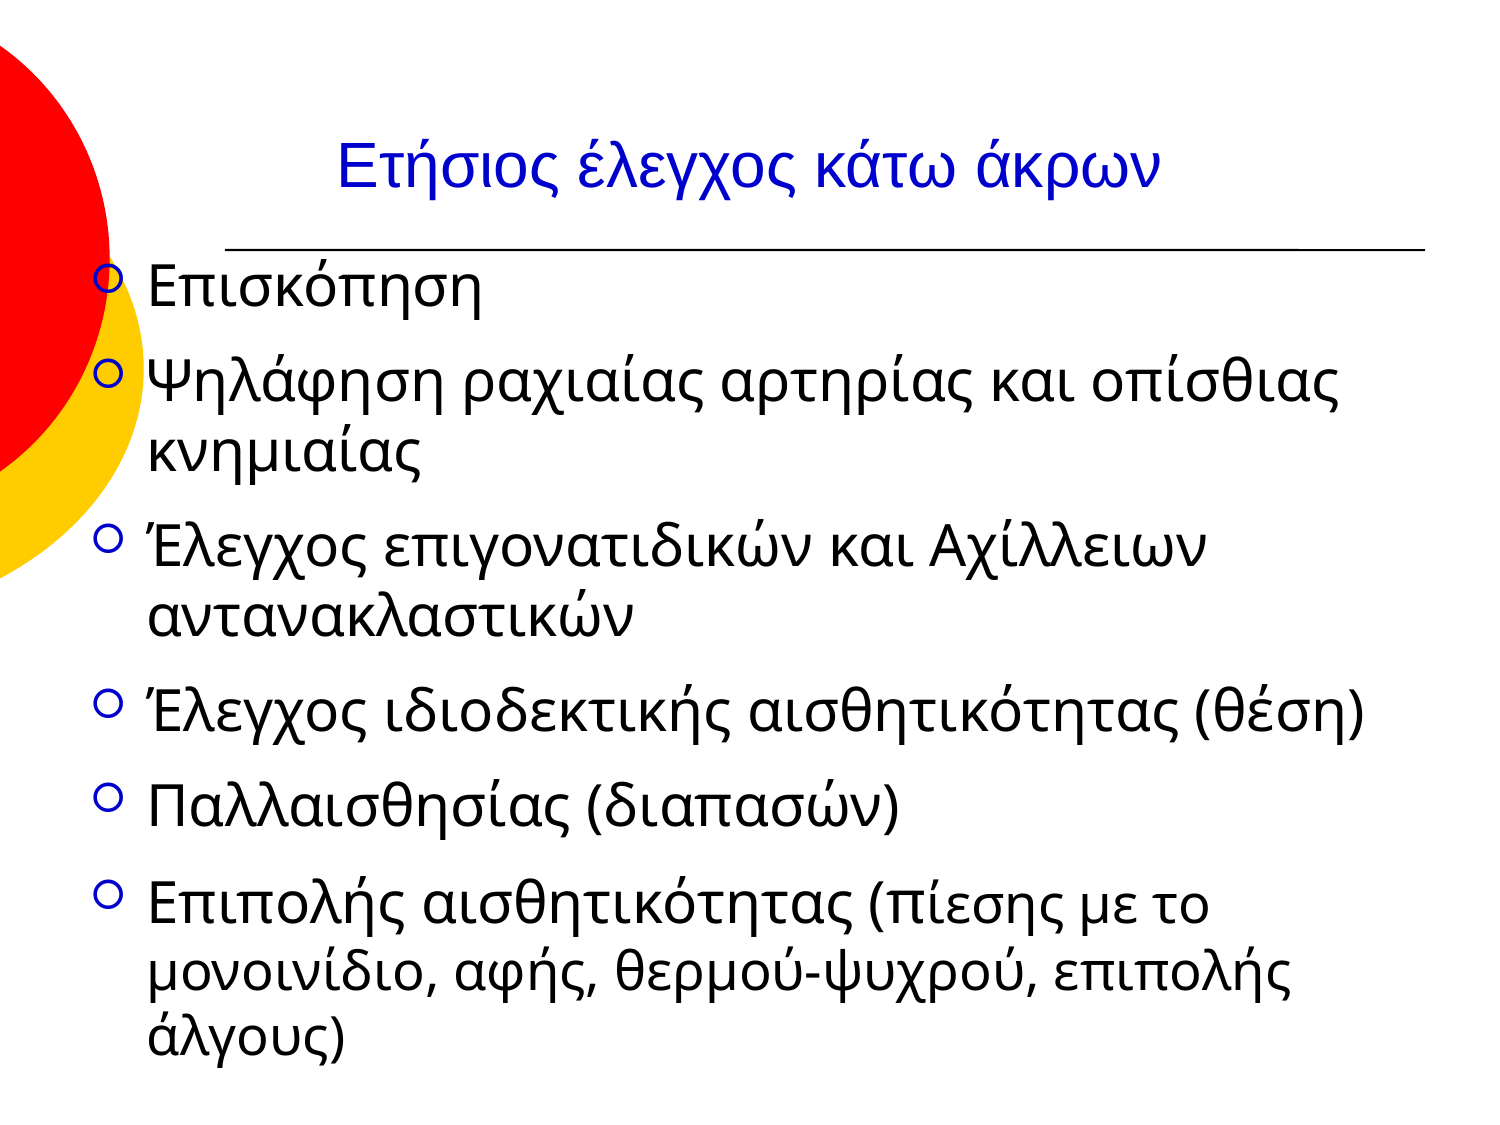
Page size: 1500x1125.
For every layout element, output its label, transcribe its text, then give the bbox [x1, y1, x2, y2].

list Επισκόπηση Ψηλάφηση ραχιαίας αρτηρίας και οπίσθιας κνημιαίας Έλεγχος επιγονατιδικών και Αχίλλειων αντανακλαστικών Έλεγχος ιδιοδεκτικής αισθητικότητας (θέση) Παλλαισθησίας (διαπασών) Επιπολής αισθητικότητας (πίεσης με το μονοινίδιο, αφής, θερμού-ψυχρού, επιπολής άλγους) [75, 241, 1425, 1071]
title Ετήσιος έλεγχος κάτω άκρων [75, 115, 1425, 209]
